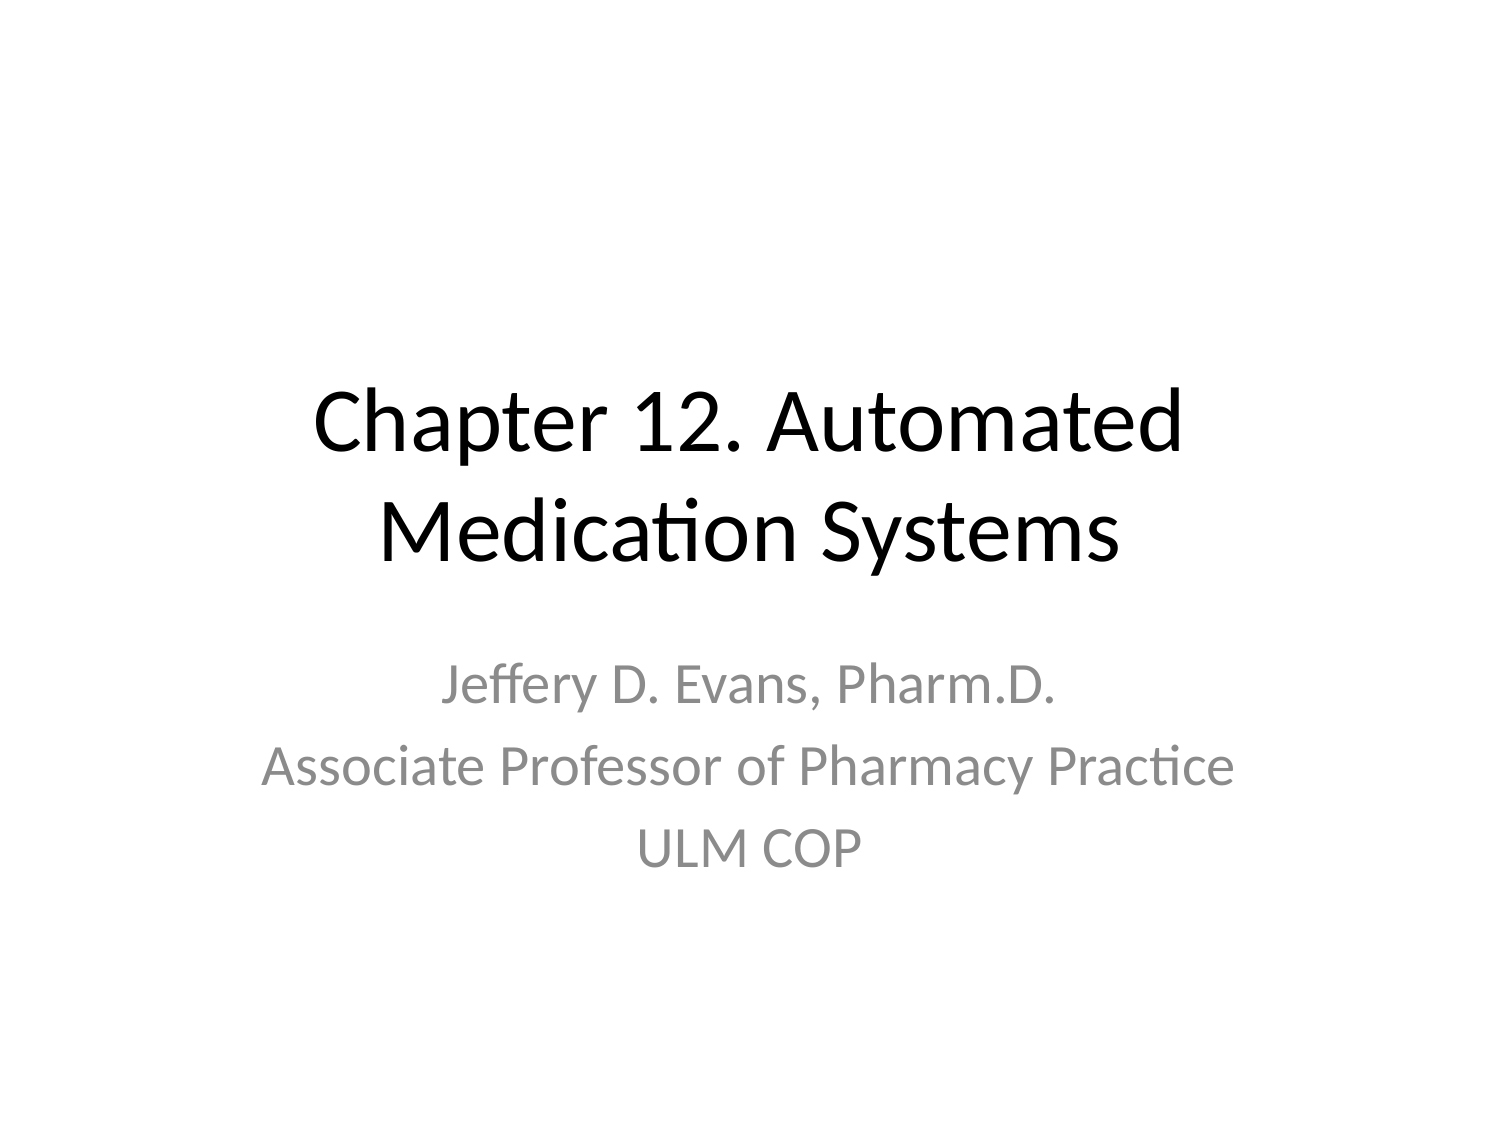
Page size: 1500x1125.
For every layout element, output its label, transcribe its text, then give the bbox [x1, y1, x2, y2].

subtitle Jeffery D. Evans, Pharm.D. Associate Professor of Pharmacy Practice ULM COP [225, 637, 1275, 925]
title Chapter 12. Automated Medication Systems [112, 349, 1388, 591]
